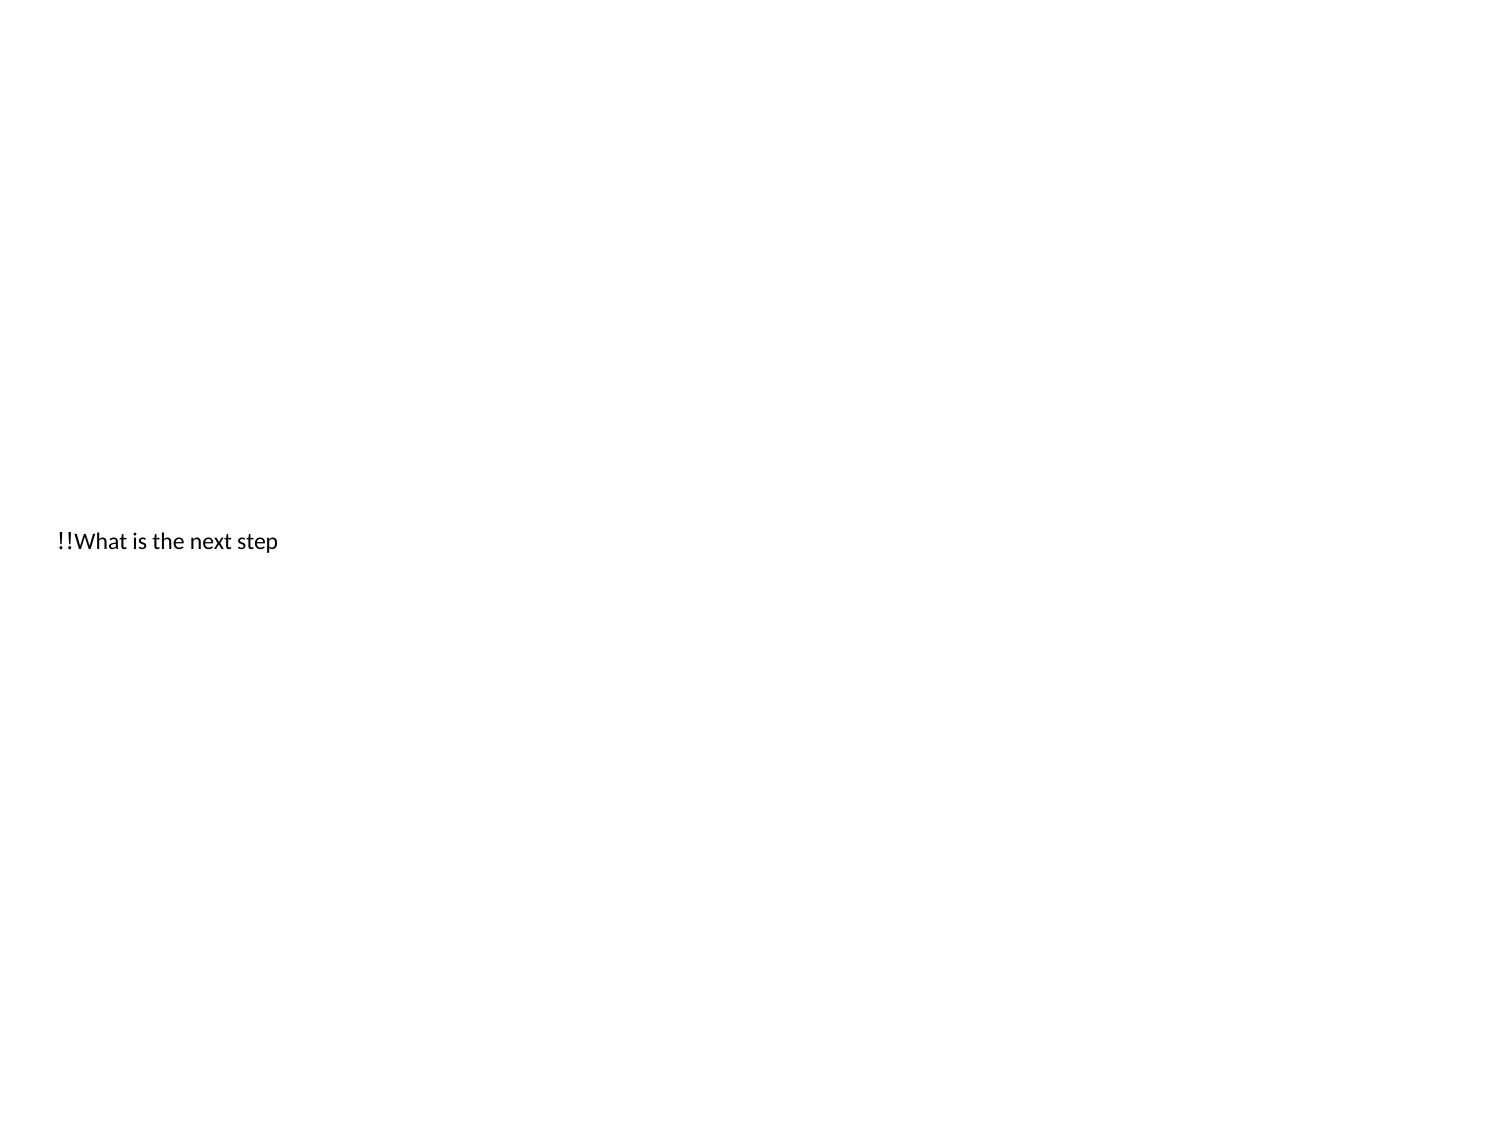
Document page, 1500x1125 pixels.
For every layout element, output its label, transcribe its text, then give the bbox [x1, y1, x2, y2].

title What is the next step!! [41, 503, 1392, 691]
